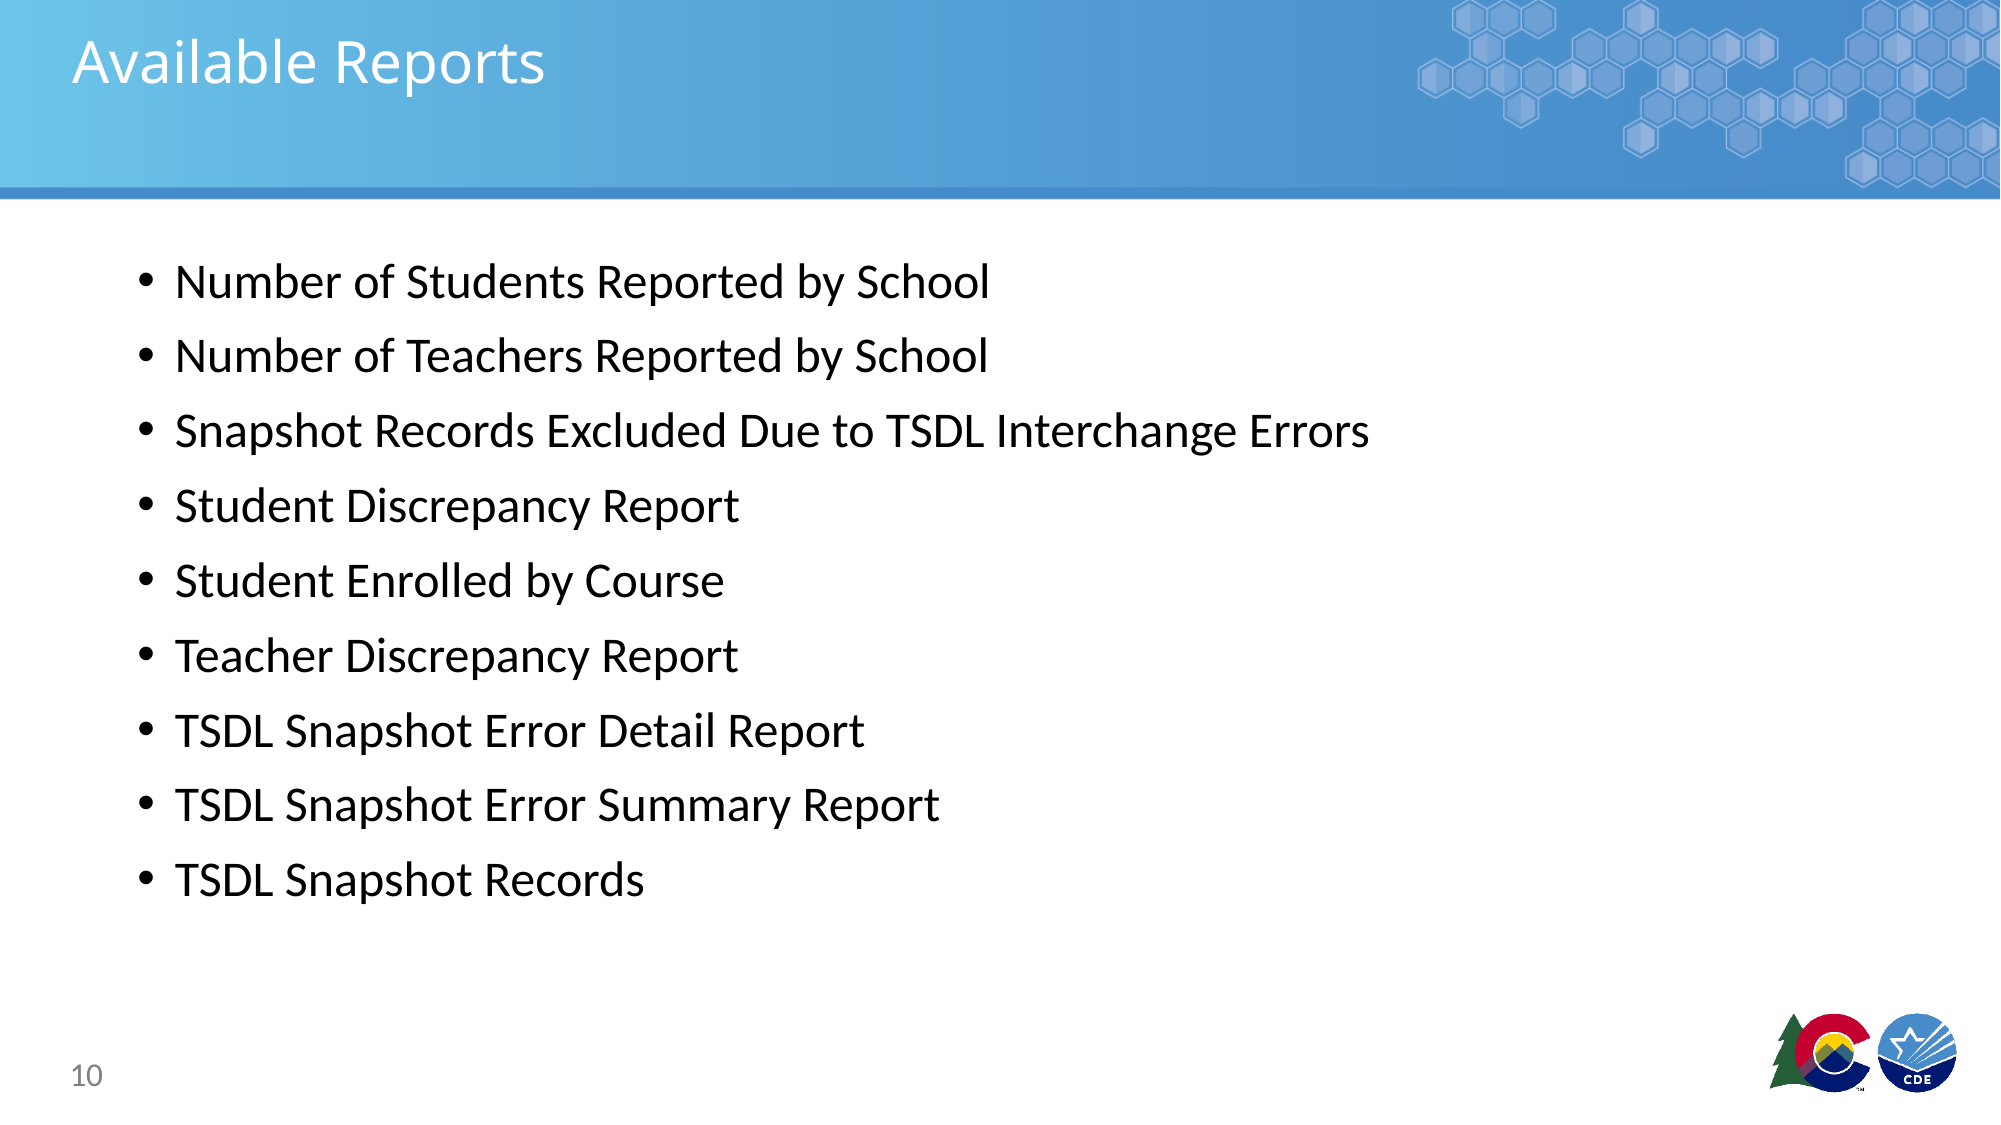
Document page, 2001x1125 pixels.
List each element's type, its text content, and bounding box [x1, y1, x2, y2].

list Number of Students Reported by School Number of Teachers Reported by School Snapshot Records Excluded Due to TSDL Interchange Errors Student Discrepancy Report Student Enrolled by Course Teacher Discrepancy Report TSDL Snapshot Error Detail Report TSDL Snapshot Error Summary Report TSDL Snapshot Records [137, 254, 1863, 969]
picture [1768, 1012, 1957, 1093]
title Available Reports [72, 33, 1396, 182]
slide_number 10 [54, 1042, 505, 1103]
picture [0, 0, 2000, 200]
